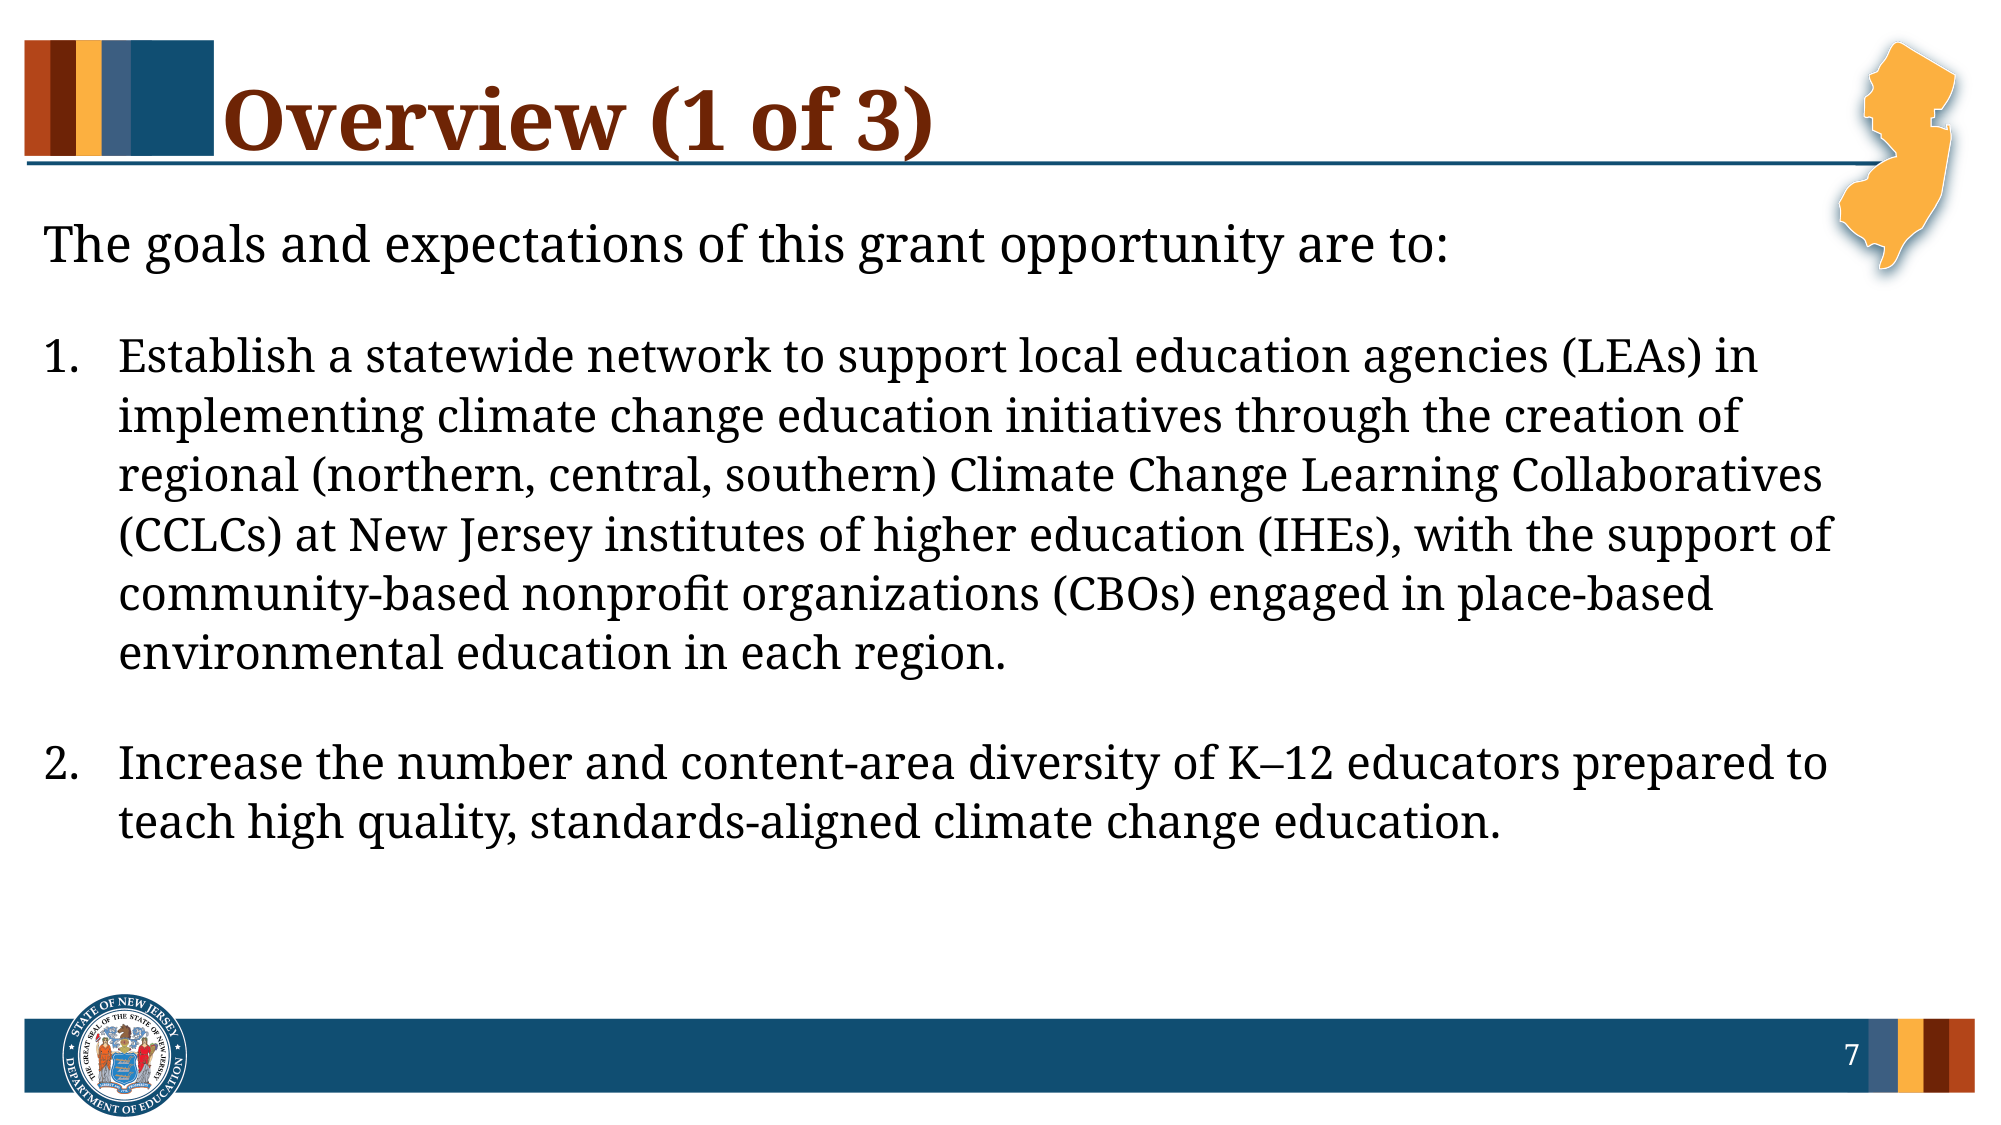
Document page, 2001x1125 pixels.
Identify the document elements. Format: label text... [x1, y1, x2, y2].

picture [24, 26, 1976, 295]
title Overview (1 of 3) [206, 62, 1863, 185]
picture [24, 992, 1975, 1119]
list The goals and expectations of this grant opportunity are to: Establish a statewide network to support local education agencies (LEAs) in implementing climate change education initiatives through the creation of regional (northern, central, southern) Climate Change Learning Collaboratives (CCLCs) at New Jersey institutes of higher education (IHEs), with the support of community-based nonprofit organizations (CBOs) engaged in place-based environmental education in each region. Increase the number and content-area diversity of K–12 educators prepared to teach high quality, standards-aligned climate change education. [28, 200, 1972, 989]
slide_number 7 [1425, 1026, 1876, 1087]
